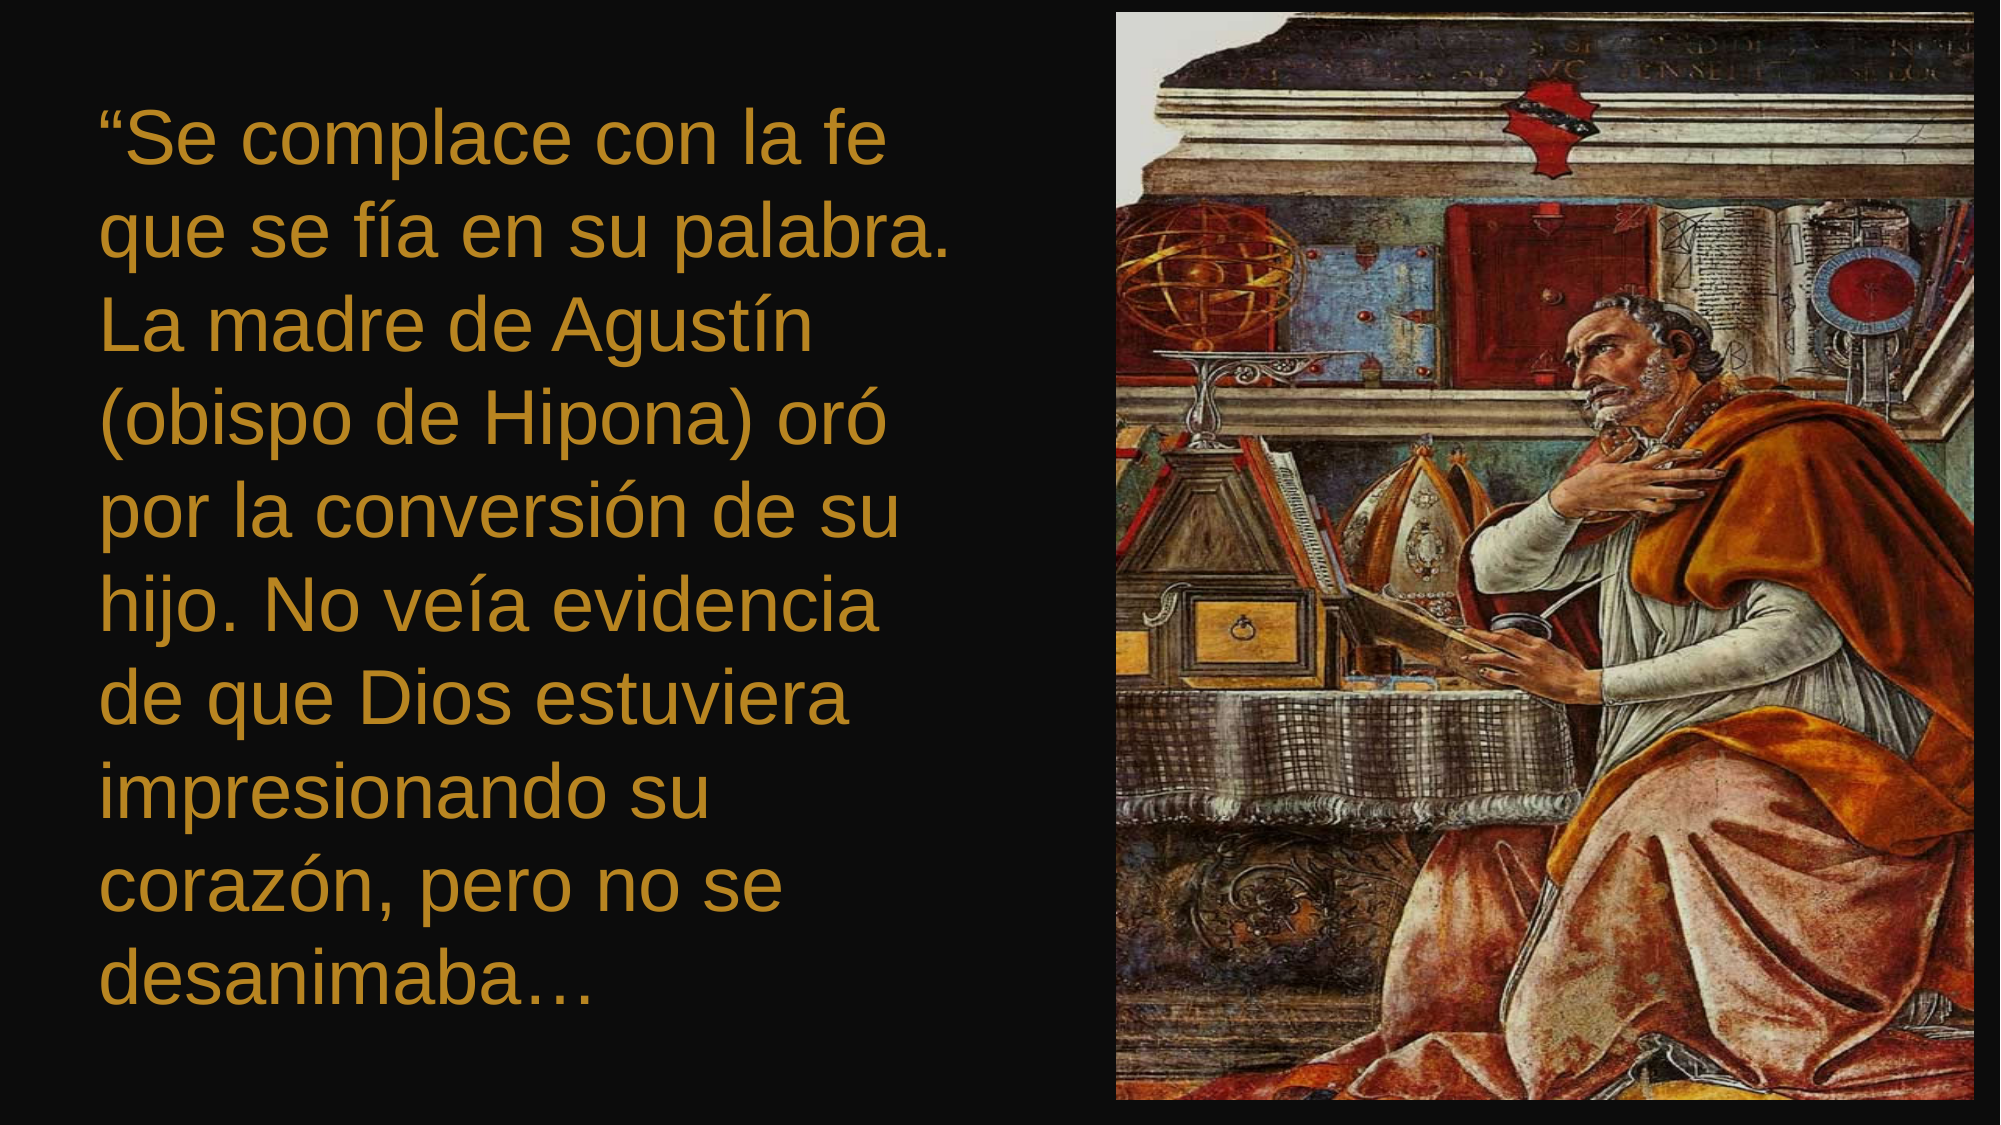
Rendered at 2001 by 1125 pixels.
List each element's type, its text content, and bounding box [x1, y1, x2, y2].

text_box “Se complace con la fe que se fía en su palabra. La madre de Agustín (obispo de Hipona) oró por la conversión de su hijo. No veía evidencia de que Dios estuviera impresionando su corazón, pero no se desanimaba… [83, 79, 984, 1028]
picture [1116, 12, 1974, 1101]
